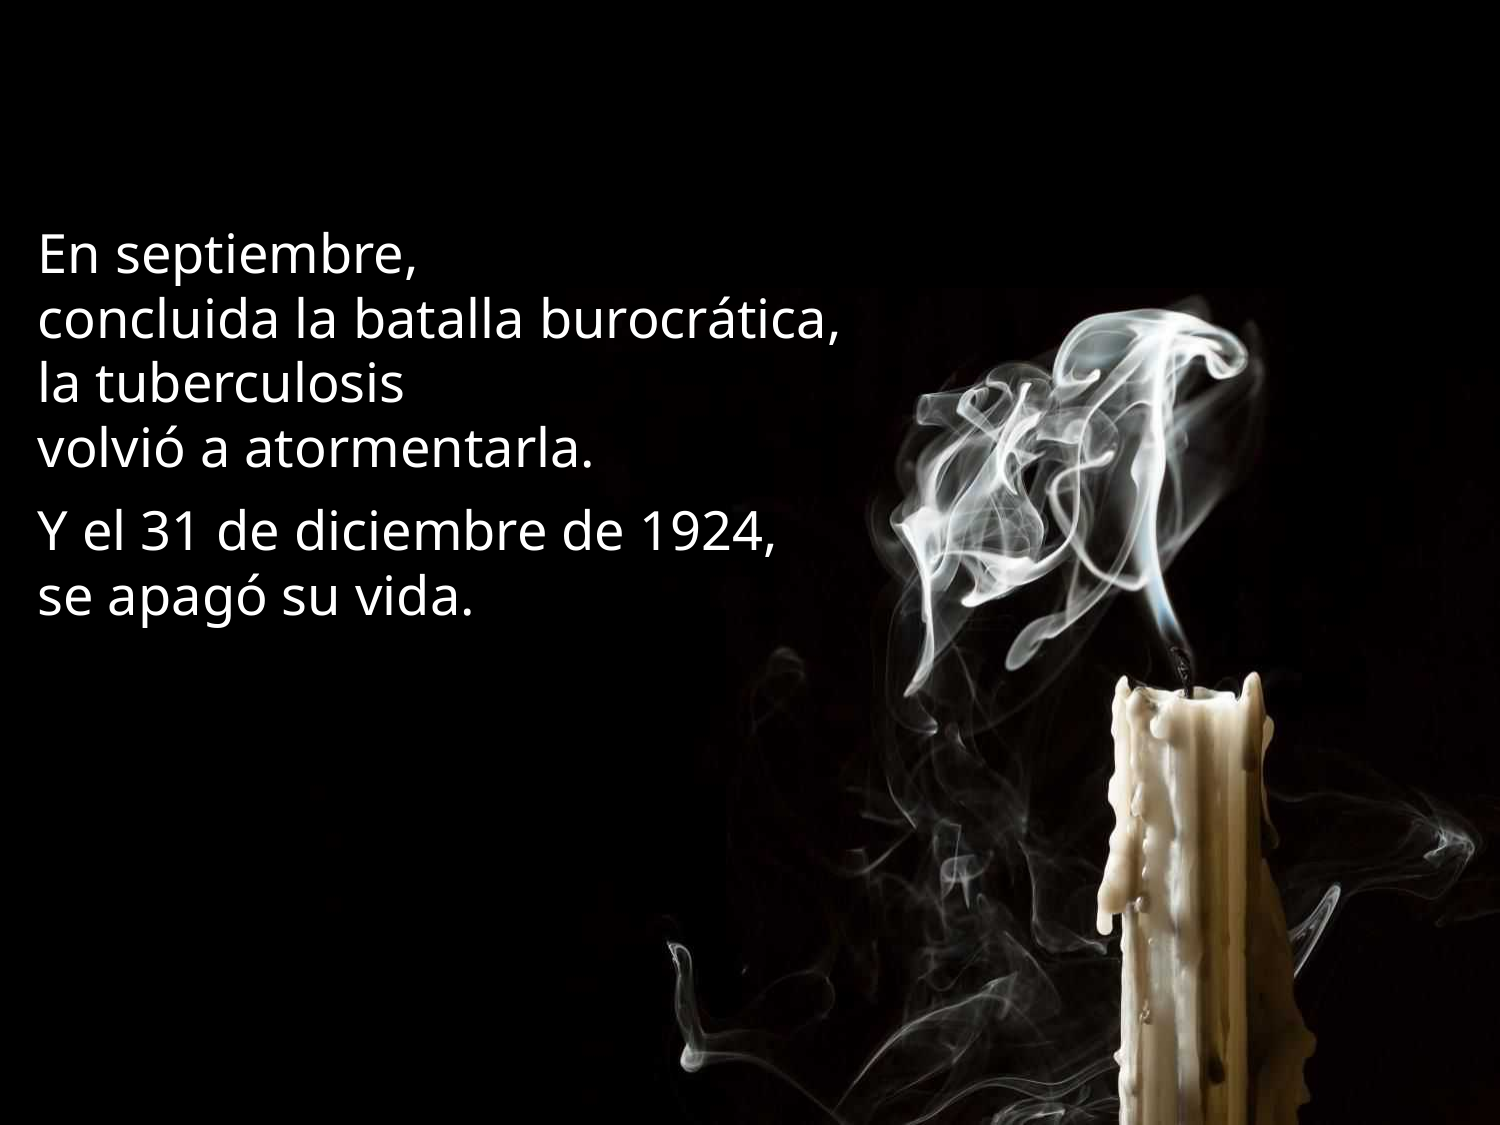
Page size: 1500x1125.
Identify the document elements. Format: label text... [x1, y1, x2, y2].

text_box En septiembre, concluida la batalla burocrática, la tuberculosis volvió a atormentarla. [22, 211, 1079, 487]
picture [245, 288, 1500, 1125]
text_box Y el 31 de diciembre de 1924, se apagó su vida. [22, 489, 240, 634]
